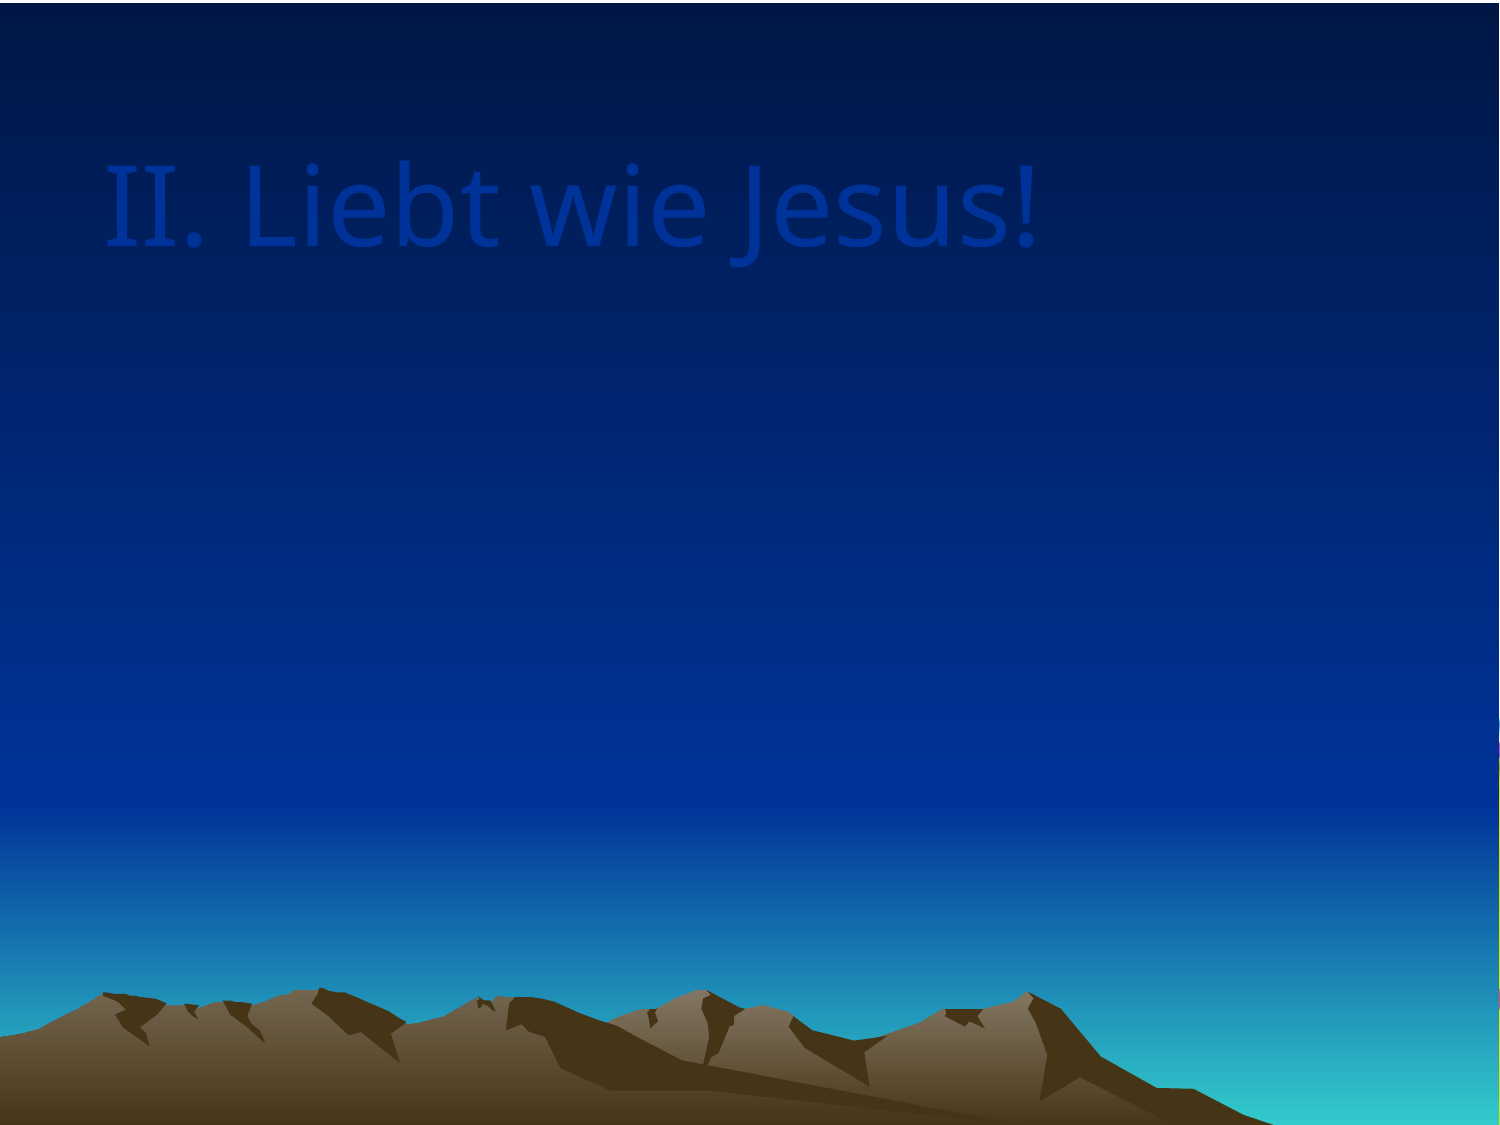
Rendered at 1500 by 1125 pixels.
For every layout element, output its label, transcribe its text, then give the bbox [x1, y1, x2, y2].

picture [0, 0, 1500, 1125]
title II. Liebt wie Jesus! [88, 99, 1294, 303]
